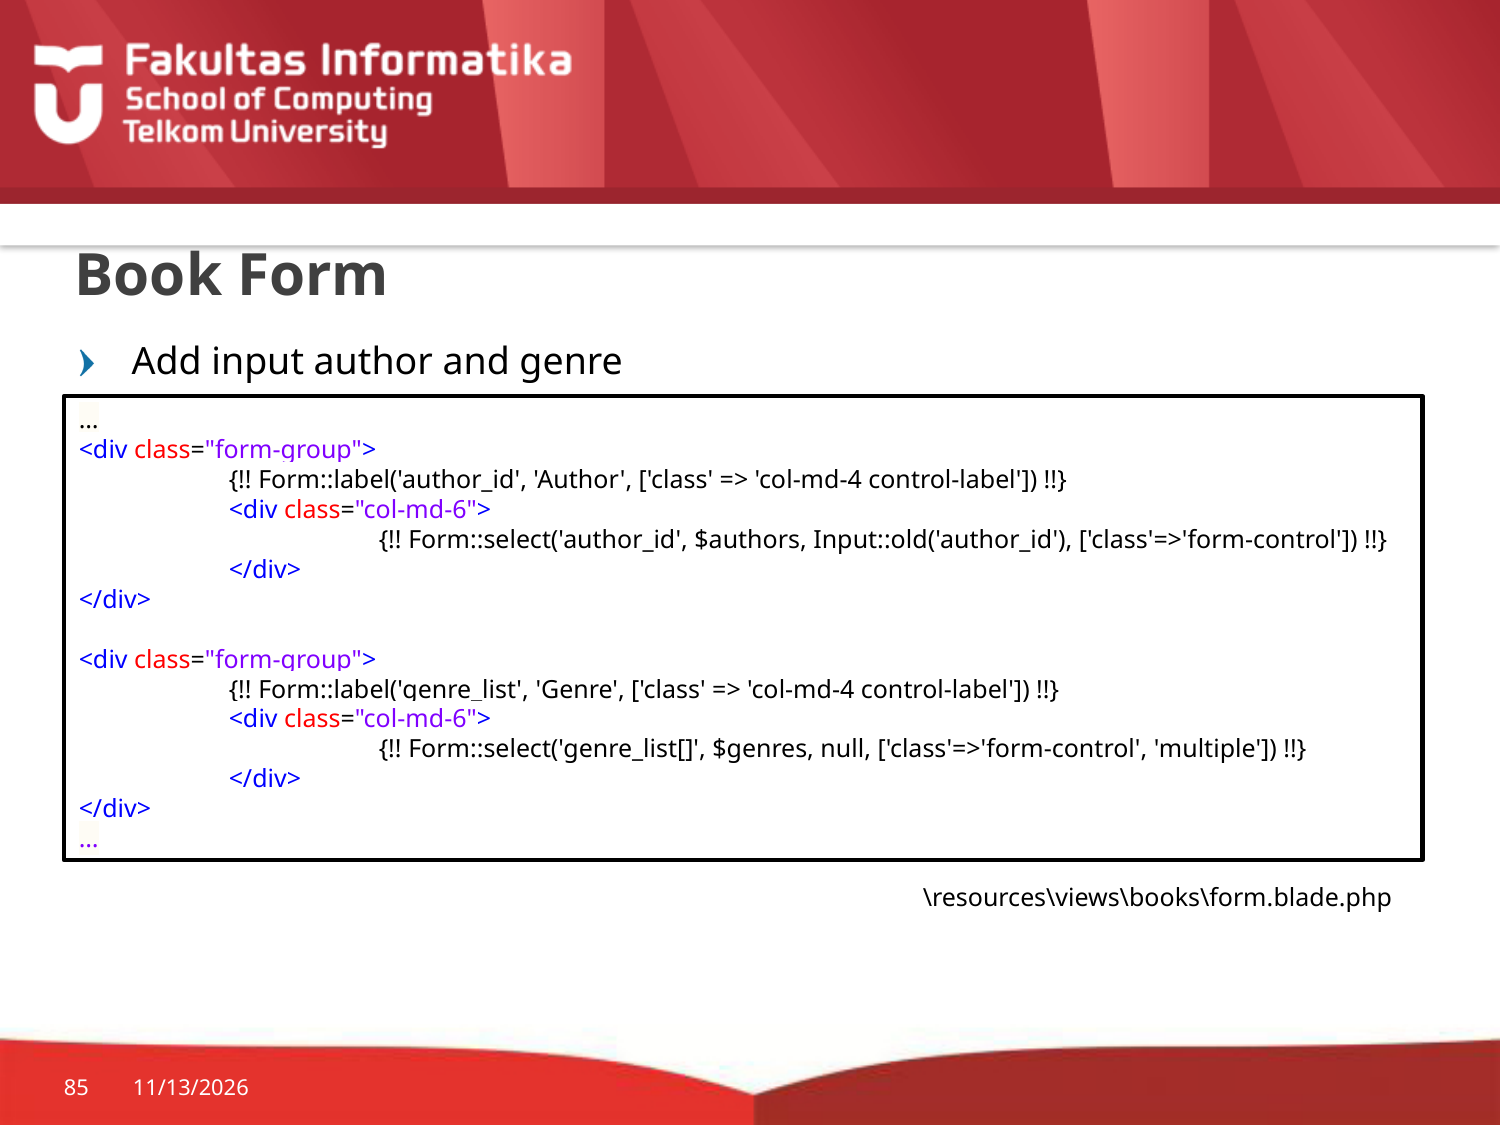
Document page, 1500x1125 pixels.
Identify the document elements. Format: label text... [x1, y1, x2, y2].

text_box … <div class="form-group"> {!! Form::label('author_id', 'Author', ['class' => 'col-md-4 control-label']) !!} <div class="col-md-6"> {!! Form::select('author_id', $authors, Input::old('author_id'), ['class'=>'form-control']) !!} </div> </div> <div class="form-group"> {!! Form::label('genre_list', 'Genre', ['class' => 'col-md-4 control-label']) !!} <div class="col-md-6"> {!! Form::select('genre_list[]', $genres, null, ['class'=>'form-control', 'multiple']) !!} </div> </div> … [62, 394, 1425, 862]
text_box \resources\views\books\form.blade.php [907, 874, 1408, 920]
list Add input author and genre [60, 329, 1426, 990]
picture [0, 0, 1500, 203]
title Book Form [59, 219, 1426, 325]
picture [0, 1024, 1500, 1125]
picture [75, 341, 97, 378]
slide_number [132, 1058, 403, 1119]
slide_number 85 [63, 1058, 123, 1119]
